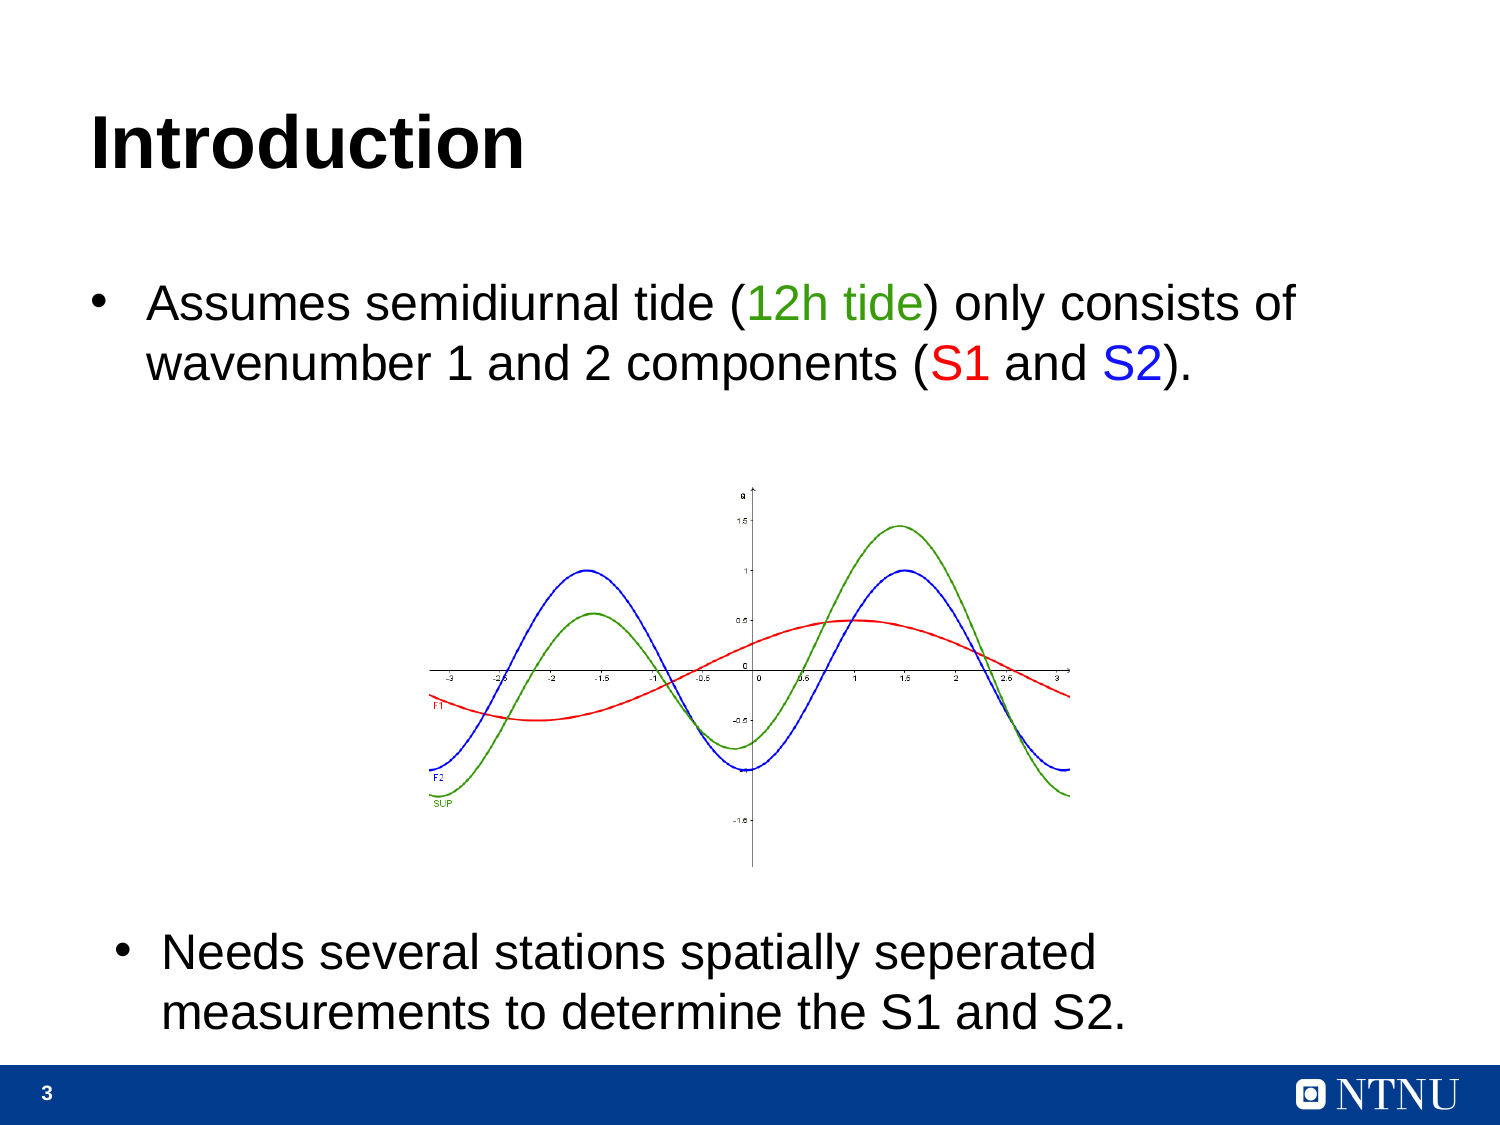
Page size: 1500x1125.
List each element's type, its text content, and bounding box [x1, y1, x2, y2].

text_box Needs several stations spatially seperated measurements to determine the S1 and S2. [99, 912, 1425, 1047]
picture [0, 1065, 1500, 1125]
title Introduction [75, 45, 1425, 233]
picture [429, 486, 1071, 867]
list Assumes semidiurnal tide (12h tide) only consists of wavenumber 1 and 2 components (S1 and S2). [75, 262, 1425, 450]
